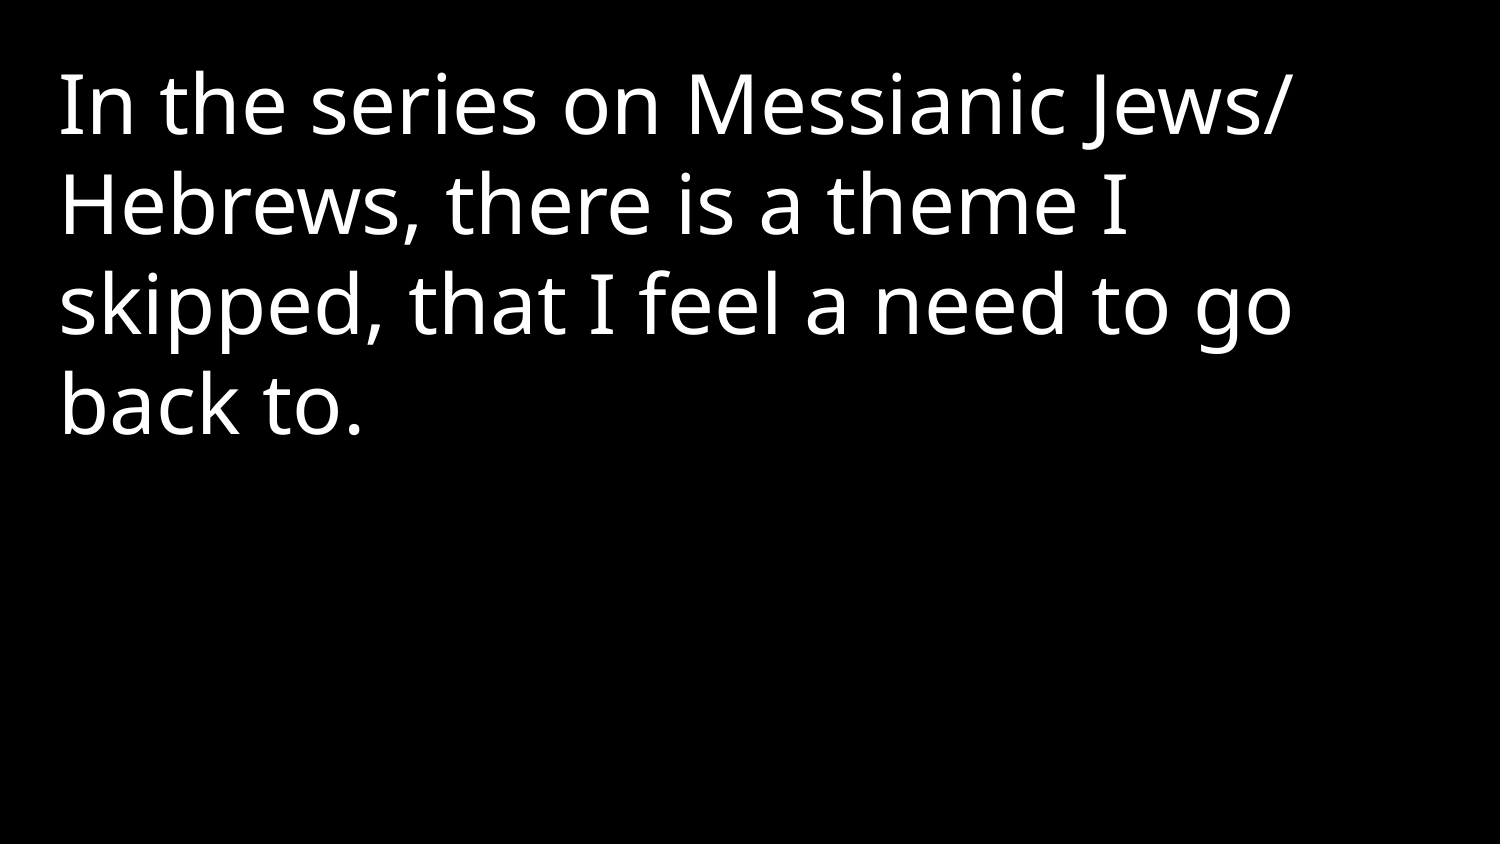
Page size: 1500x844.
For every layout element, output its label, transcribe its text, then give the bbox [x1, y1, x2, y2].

list In the series on Messianic Jews/ Hebrews, there is a theme I skipped, that I feel a need to go back to. [50, 46, 1425, 810]
